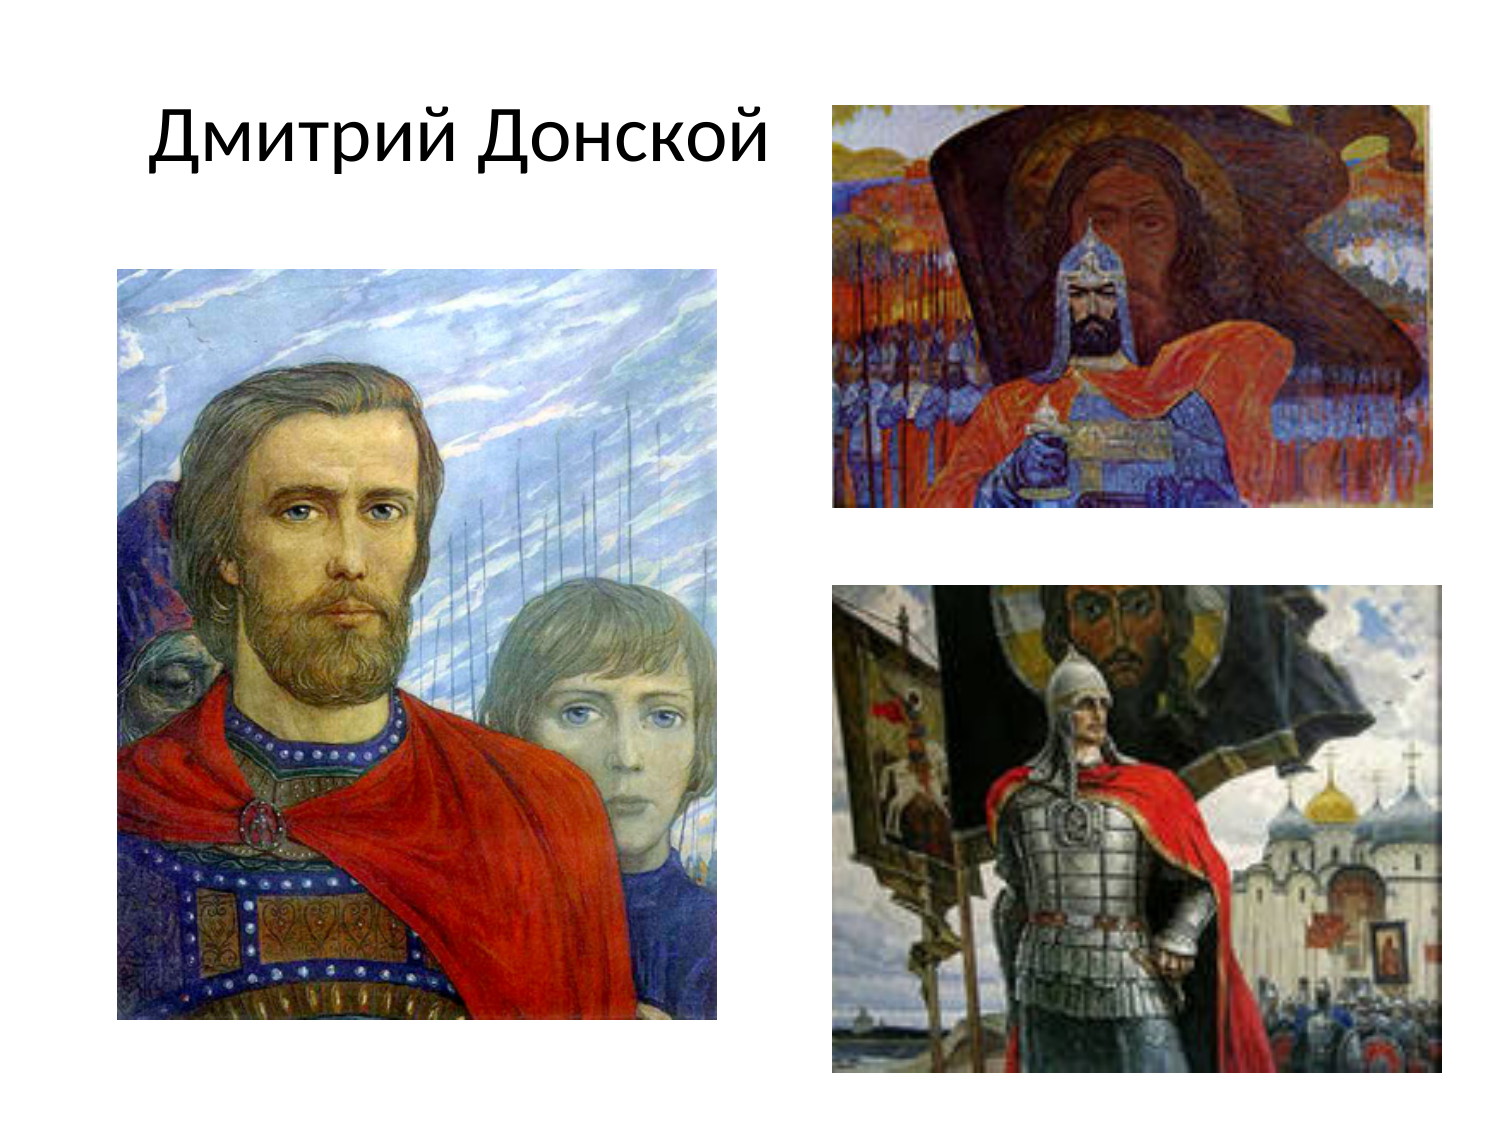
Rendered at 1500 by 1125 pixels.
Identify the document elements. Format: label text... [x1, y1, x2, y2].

picture [116, 269, 717, 1020]
title Дмитрий Донской [117, 35, 804, 223]
picture [831, 585, 1442, 1073]
picture [831, 105, 1434, 509]
